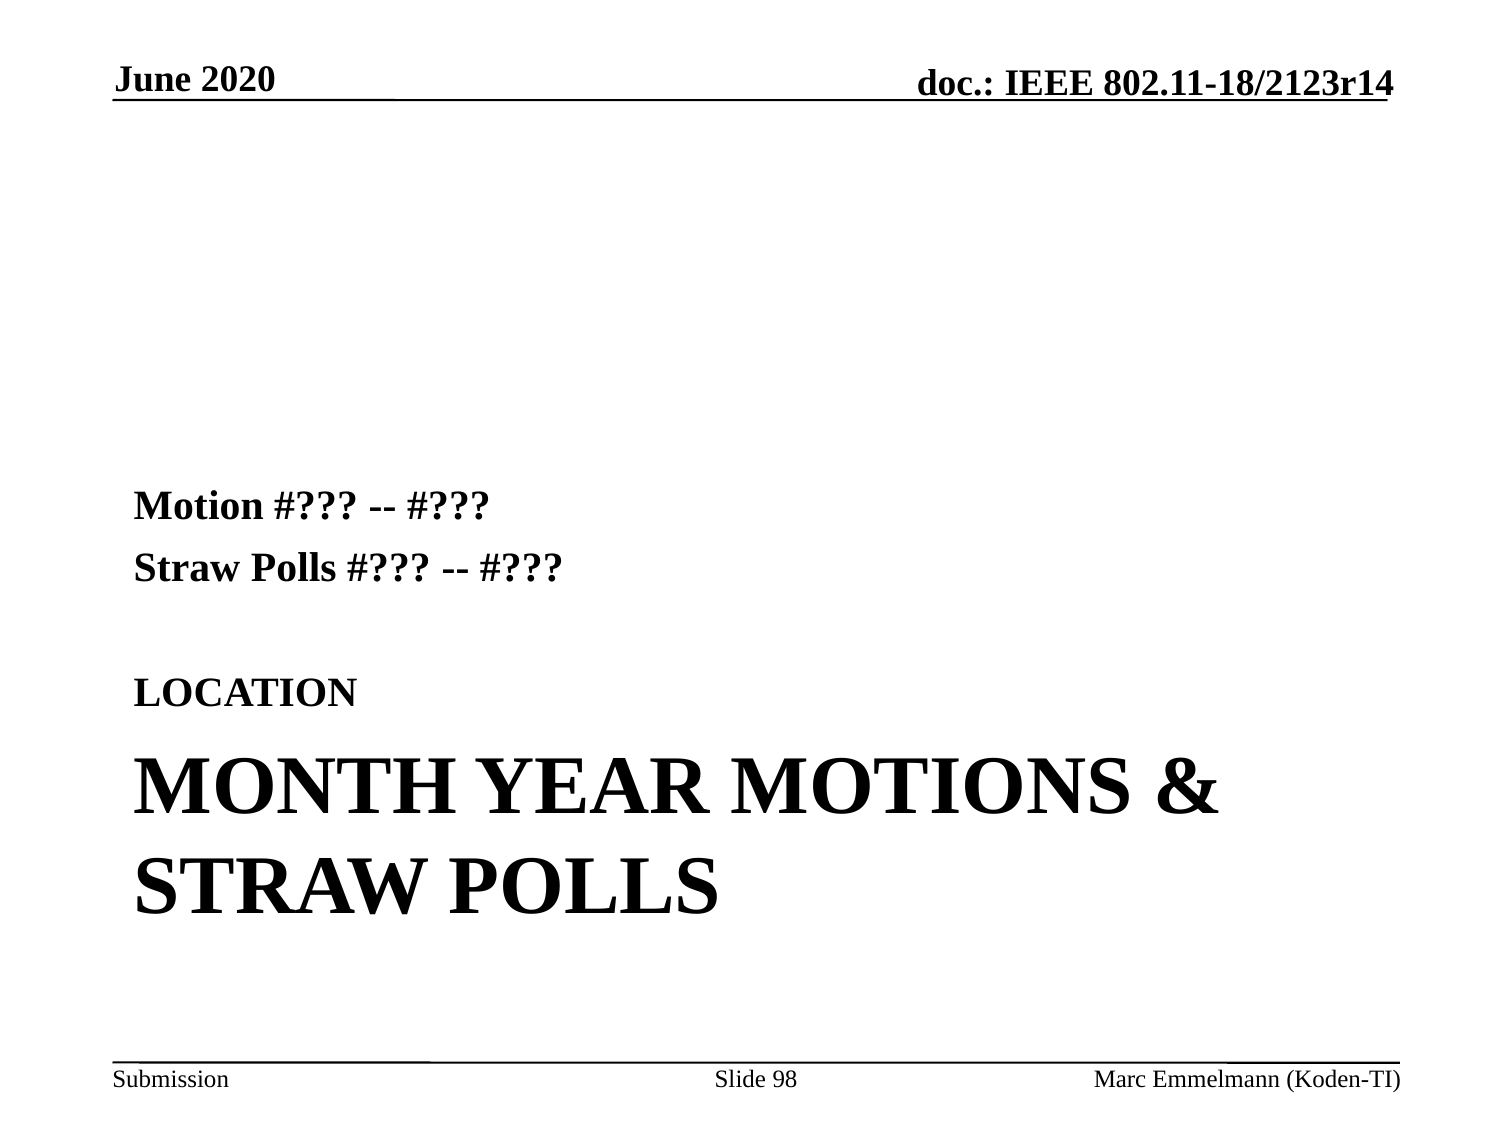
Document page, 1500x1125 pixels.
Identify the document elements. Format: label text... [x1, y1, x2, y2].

footer Marc Emmelmann (Koden-TI) [878, 1061, 1402, 1093]
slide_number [114, 54, 423, 100]
title Month YEAR Motions & Straw Polls [118, 724, 1394, 947]
list Motion #??? -- #??? Straw Polls #??? -- #??? LOCATION [118, 476, 1394, 724]
slide_number Slide 98 [712, 1061, 800, 1123]
